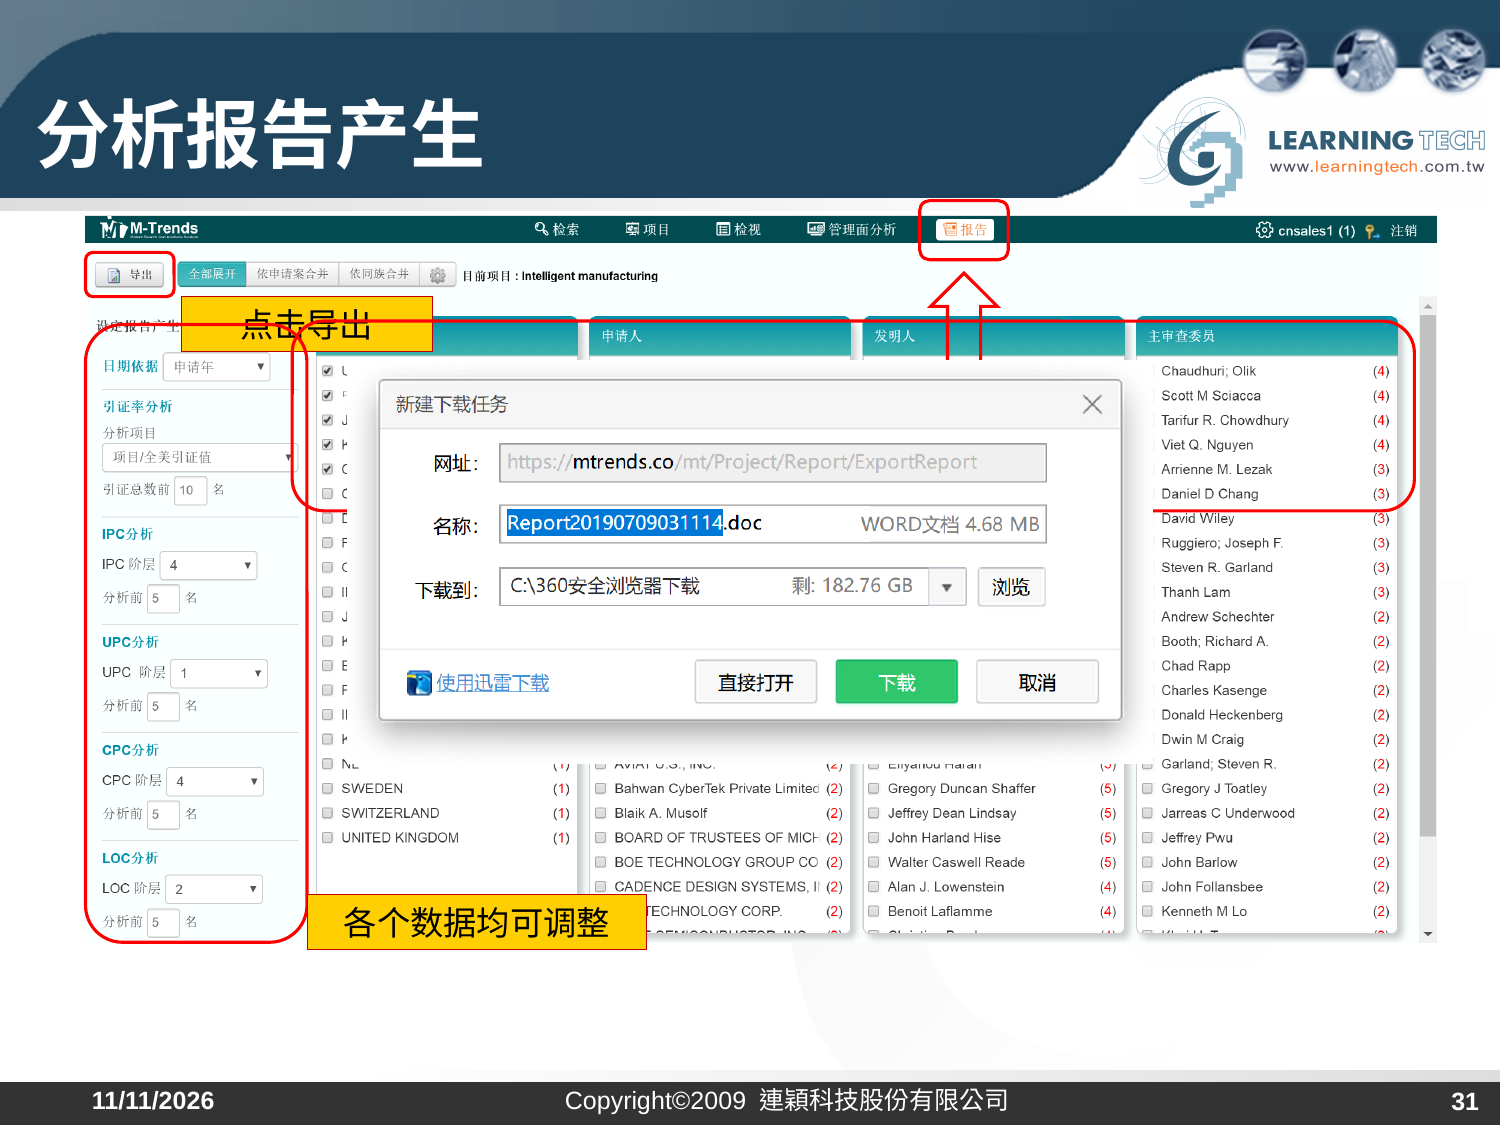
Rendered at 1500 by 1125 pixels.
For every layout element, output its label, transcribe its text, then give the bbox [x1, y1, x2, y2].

slide_number 31 [1181, 1047, 1495, 1123]
footer Copyright©2009 連穎科技股份有限公司 [549, 1046, 1026, 1123]
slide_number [76, 1046, 390, 1123]
picture [0, 0, 1500, 208]
text_box [919, 200, 1009, 213]
title 分析报告产生 [20, 54, 1404, 185]
picture [85, 215, 1500, 1070]
